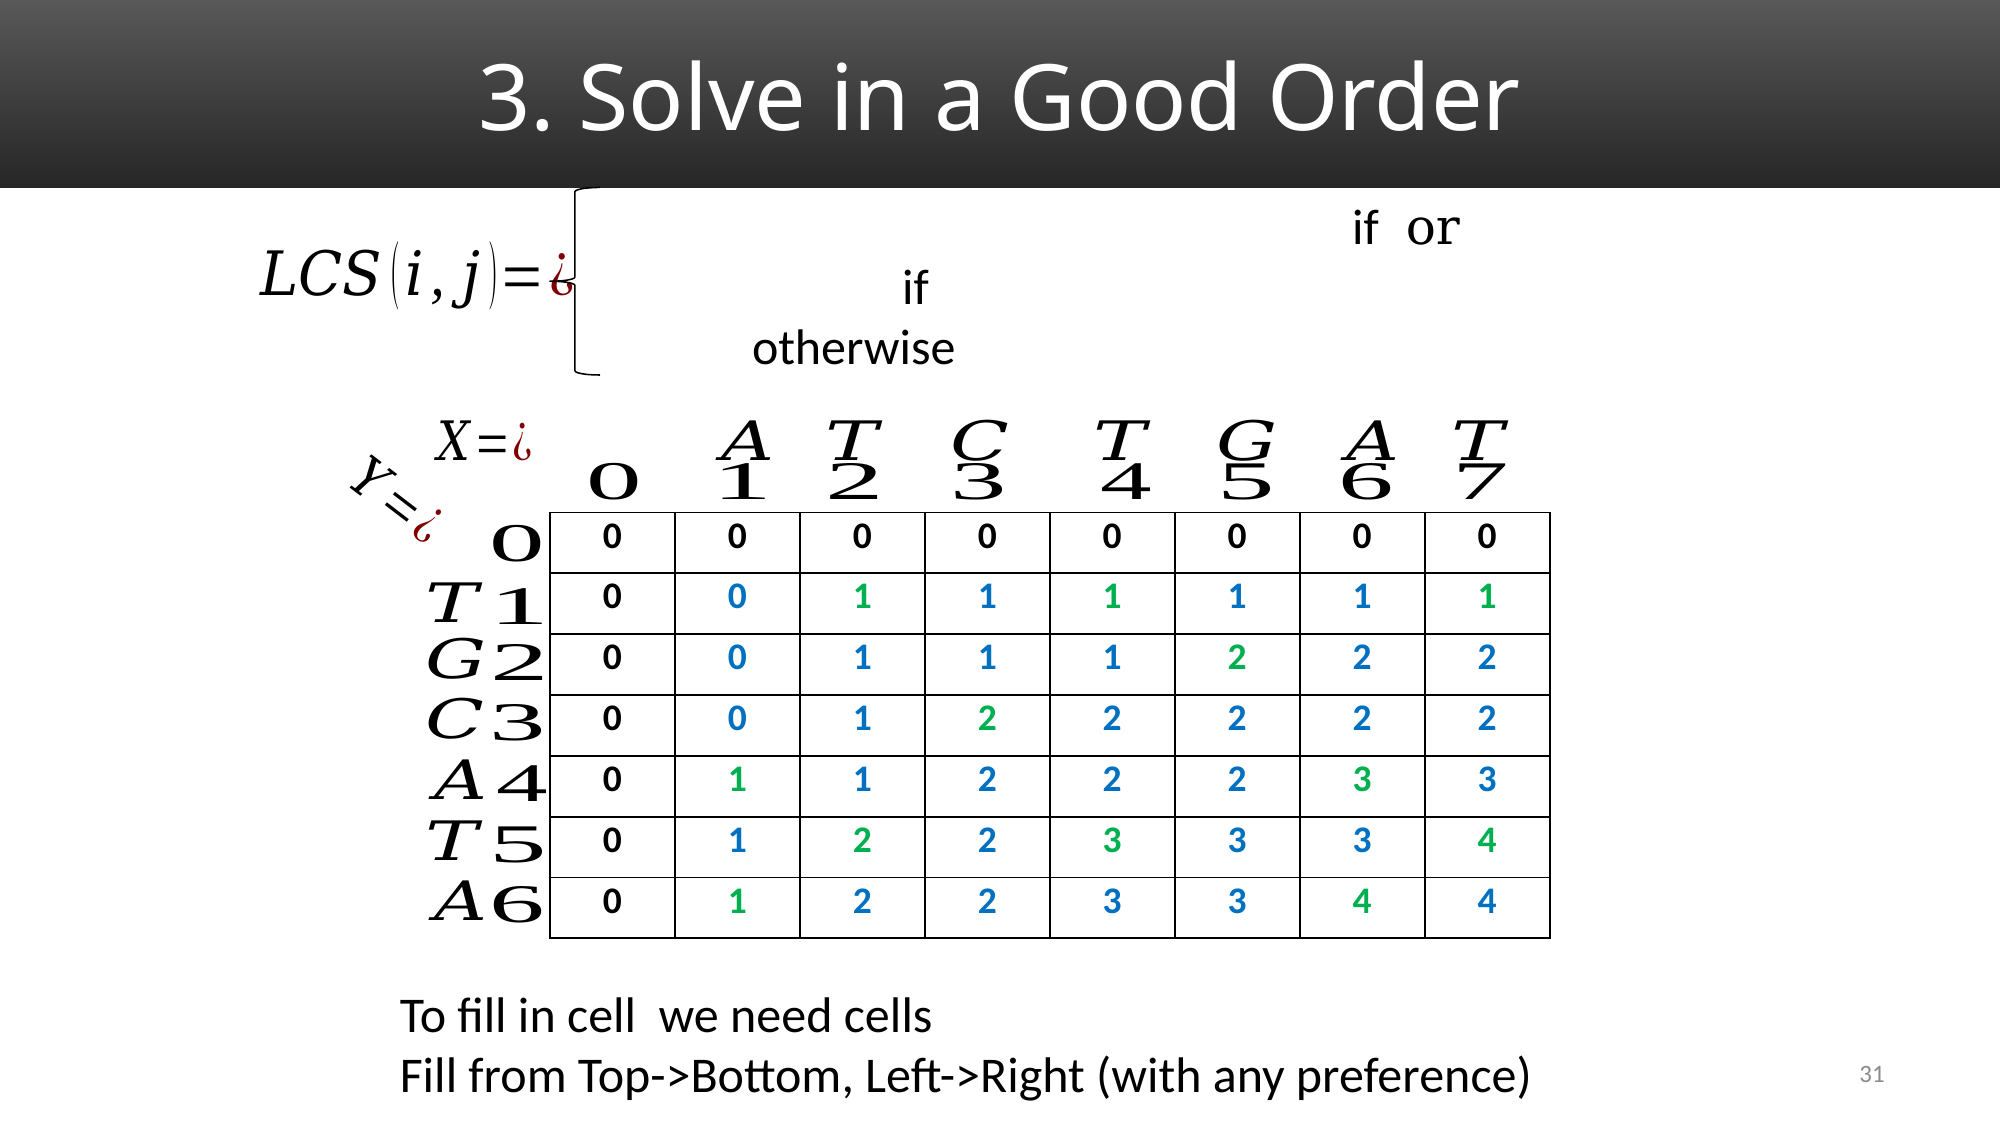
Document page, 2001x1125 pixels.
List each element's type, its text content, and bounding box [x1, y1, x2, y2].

table_cell 3 [1301, 818, 1424, 877]
table_cell 1 [1051, 574, 1174, 633]
table_cell 1 [676, 878, 799, 937]
table_cell 2 [926, 878, 1049, 937]
title 3. Solve in a Good Order [99, 24, 1900, 163]
table_cell 3 [1051, 878, 1174, 937]
table_cell 3 [1051, 818, 1174, 877]
table_cell 0 [551, 574, 674, 633]
table_cell 0 [676, 635, 799, 694]
table_header 0 [1301, 513, 1424, 572]
table_cell 1 [801, 696, 924, 755]
table_cell 1 [926, 574, 1049, 633]
table_cell 2 [1051, 696, 1174, 755]
table_cell 0 [551, 818, 674, 877]
table_header 0 [1051, 513, 1174, 572]
table_cell 4 [1301, 878, 1424, 937]
table_header 0 [801, 513, 924, 572]
table_cell 3 [1176, 818, 1299, 877]
table_cell 0 [551, 696, 674, 755]
table_cell 1 [1426, 574, 1549, 633]
table_header 0 [551, 513, 674, 572]
table_cell 1 [676, 818, 799, 877]
table_cell 2 [926, 696, 1049, 755]
table_header 0 [1176, 513, 1299, 572]
table_cell 1 [801, 635, 924, 694]
table_cell 2 [1176, 696, 1299, 755]
table_cell 0 [551, 757, 674, 816]
table_cell 2 [1176, 757, 1299, 816]
table_cell 2 [926, 818, 1049, 877]
table_cell 0 [676, 696, 799, 755]
table_cell 3 [1426, 757, 1549, 816]
table_cell 2 [801, 818, 924, 877]
table_cell 2 [1426, 696, 1549, 755]
table_cell 1 [676, 757, 799, 816]
table_cell 1 [801, 757, 924, 816]
table_cell 2 [1301, 635, 1424, 694]
table_header 0 [676, 513, 799, 572]
table_cell 2 [926, 757, 1049, 816]
table_cell 1 [926, 635, 1049, 694]
table_cell 1 [801, 574, 924, 633]
slide_number 31 [1433, 1042, 1900, 1103]
table_cell 2 [1176, 635, 1299, 694]
table_cell 2 [801, 878, 924, 937]
table_cell 4 [1426, 878, 1549, 937]
table_cell 0 [551, 878, 674, 937]
table_cell 4 [1426, 818, 1549, 877]
table_cell 2 [1426, 635, 1549, 694]
table_cell 3 [1301, 757, 1424, 816]
table_header 0 [1426, 513, 1549, 572]
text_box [256, 187, 1726, 385]
table_cell 2 [1051, 757, 1174, 816]
table_cell 1 [1301, 574, 1424, 633]
table_cell 0 [676, 574, 799, 633]
table_cell 0 [551, 635, 674, 694]
table_cell 1 [1051, 635, 1174, 694]
table_header 0 [926, 513, 1049, 572]
table_cell 2 [1301, 696, 1424, 755]
table_cell 1 [1176, 574, 1299, 633]
table_cell 3 [1176, 878, 1299, 937]
